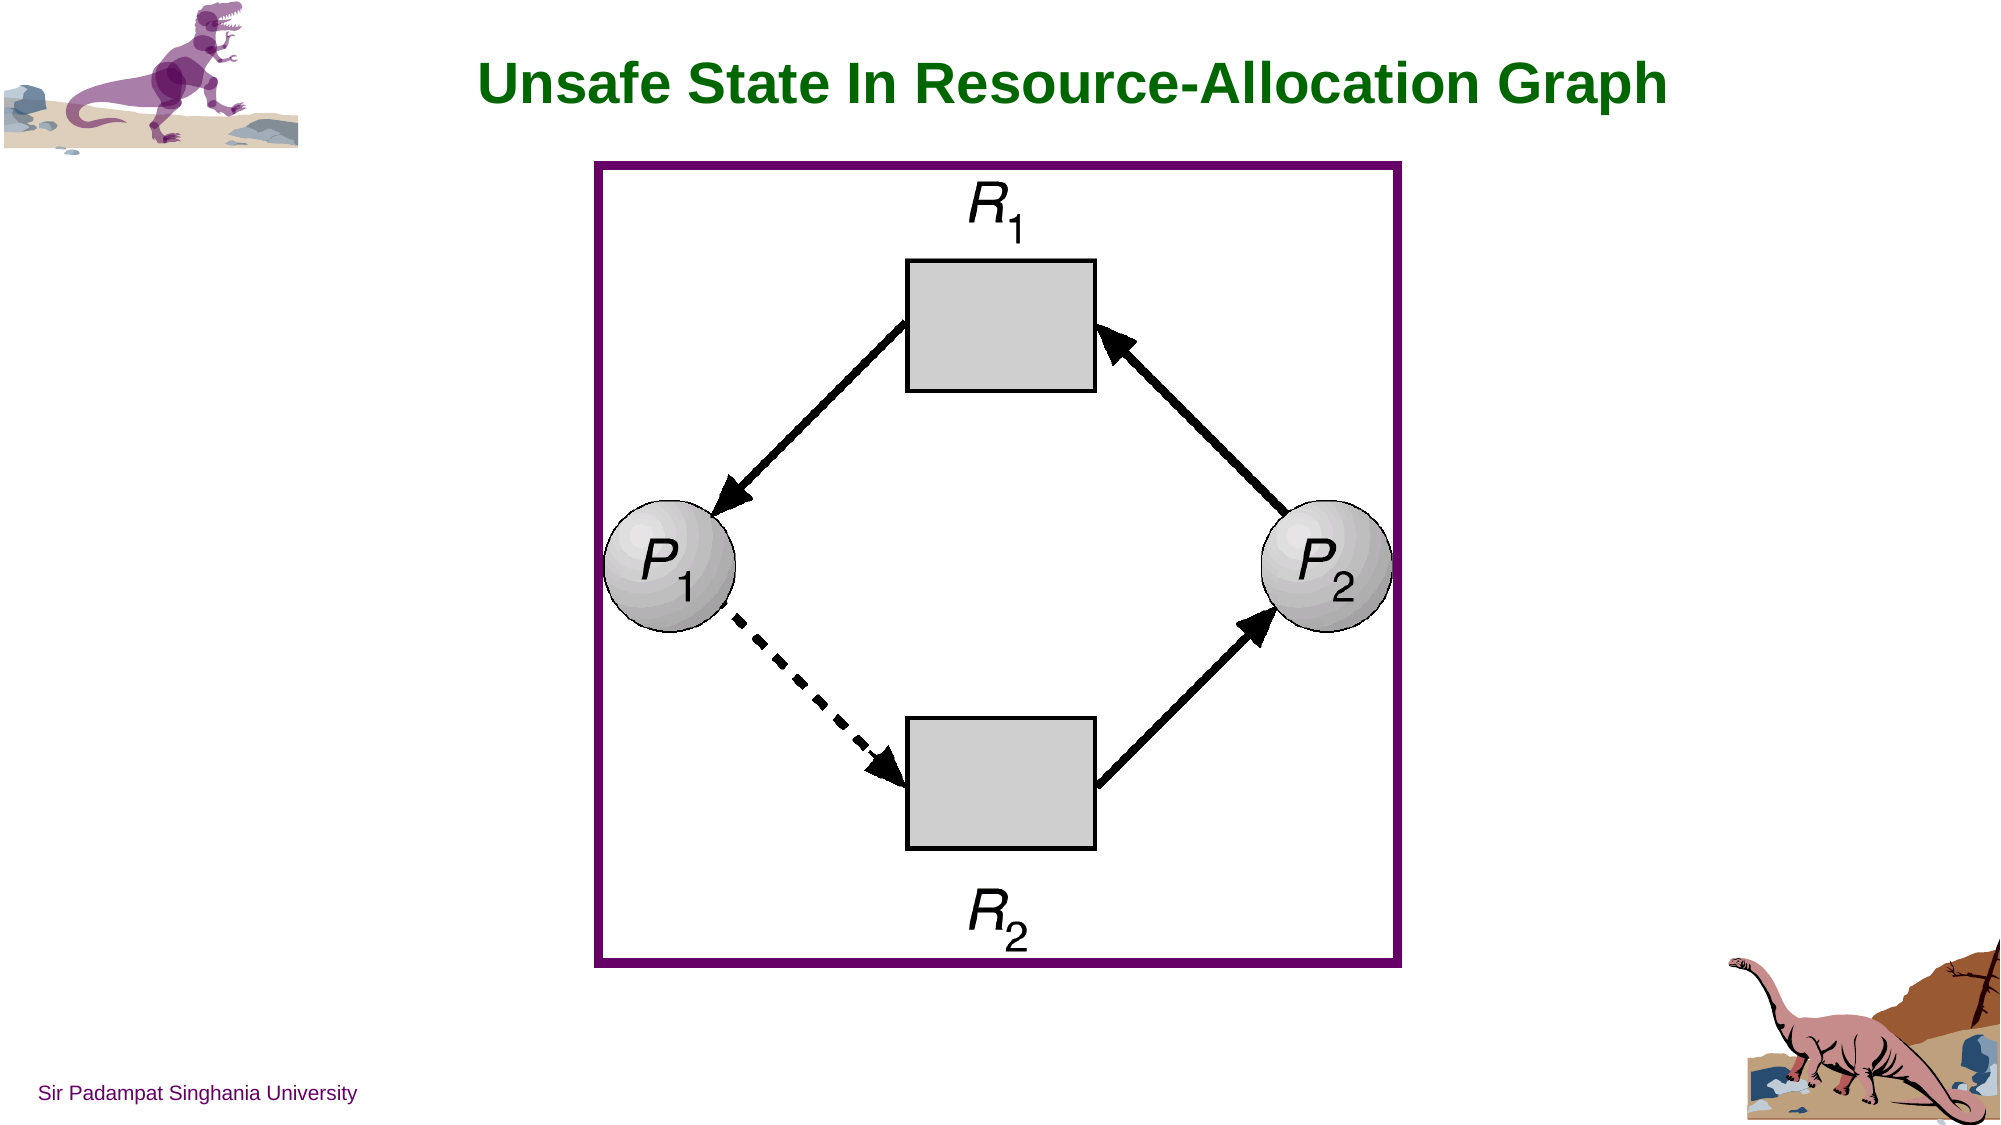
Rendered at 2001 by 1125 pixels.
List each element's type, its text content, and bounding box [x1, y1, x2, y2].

title Unsafe State In Resource-Allocation Graph [397, 42, 1750, 118]
picture [602, 169, 1393, 959]
footer Sir Padampat Singhania University [22, 1072, 657, 1125]
